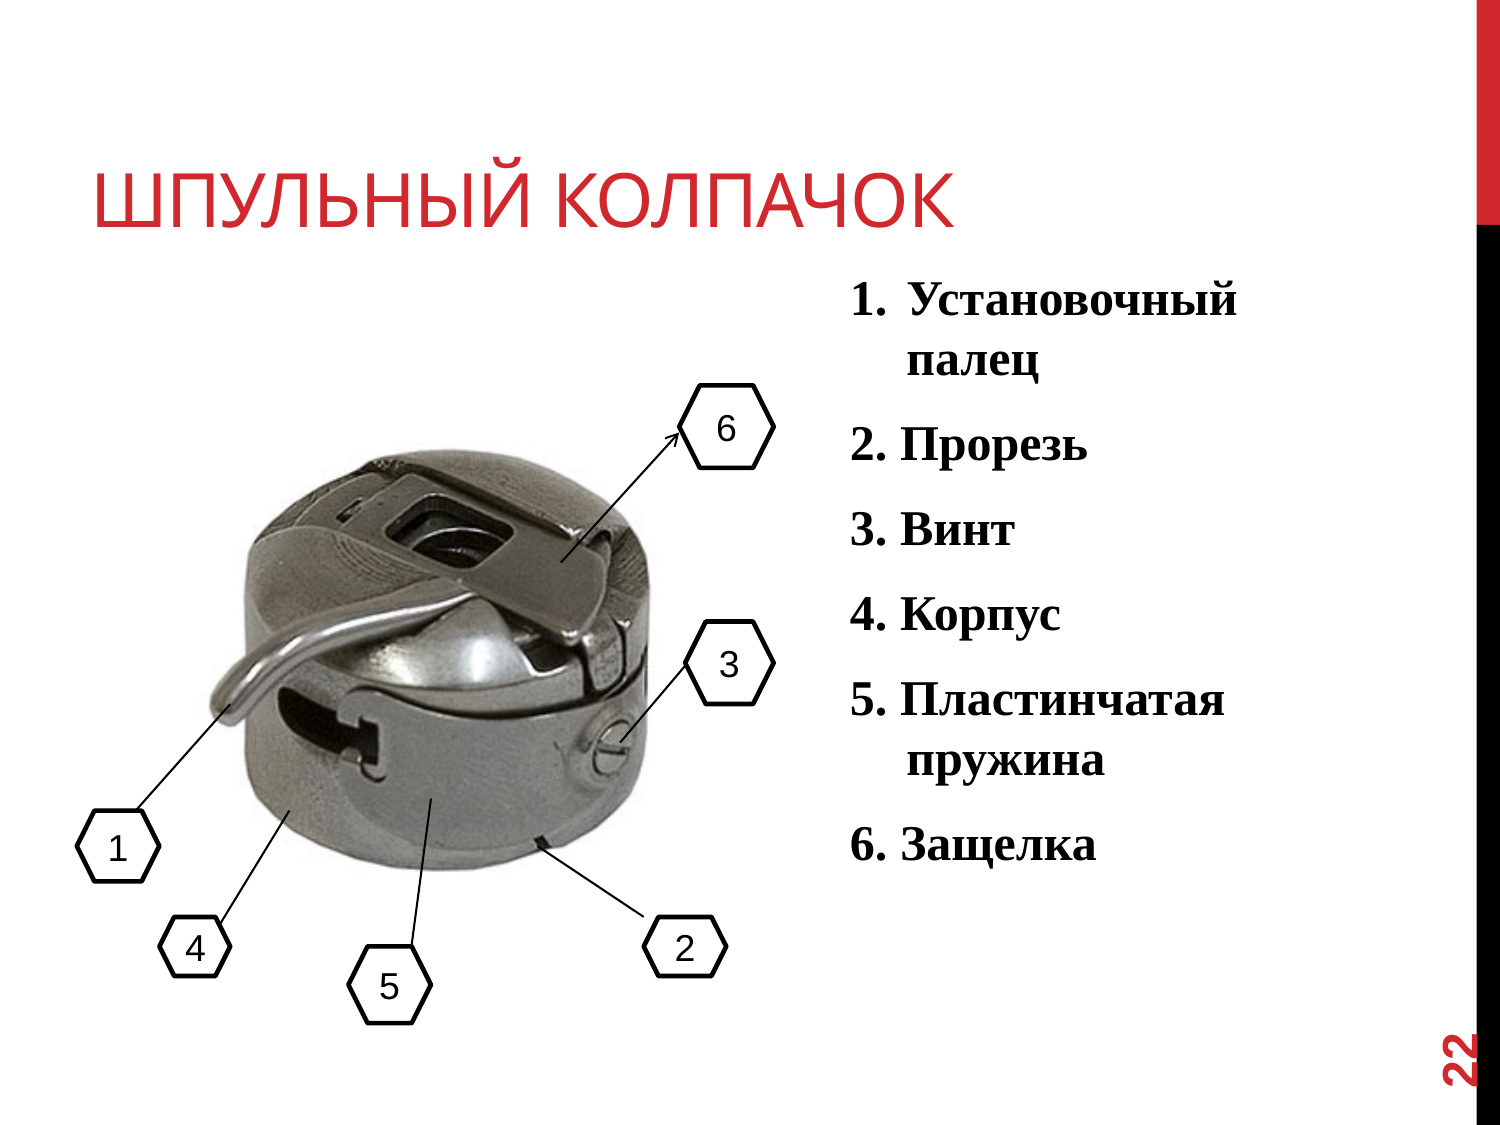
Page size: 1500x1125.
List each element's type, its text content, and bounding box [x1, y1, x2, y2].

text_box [135, 703, 231, 812]
text_box 5 [354, 1003, 425, 1026]
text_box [407, 798, 432, 977]
list Установочный палец 2. Прорезь 3. Винт 4. Корпус 5. Пластинчатая пружина 6. Защелка [834, 258, 1375, 1001]
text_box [205, 810, 290, 947]
slide_number 22 [1427, 887, 1488, 1104]
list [99, 302, 797, 999]
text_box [619, 665, 686, 744]
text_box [536, 845, 645, 918]
text_box 1 [74, 808, 98, 884]
title ШПУЛЬНЫЙ КОЛПАЧОК [75, 24, 1025, 250]
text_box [560, 431, 680, 563]
